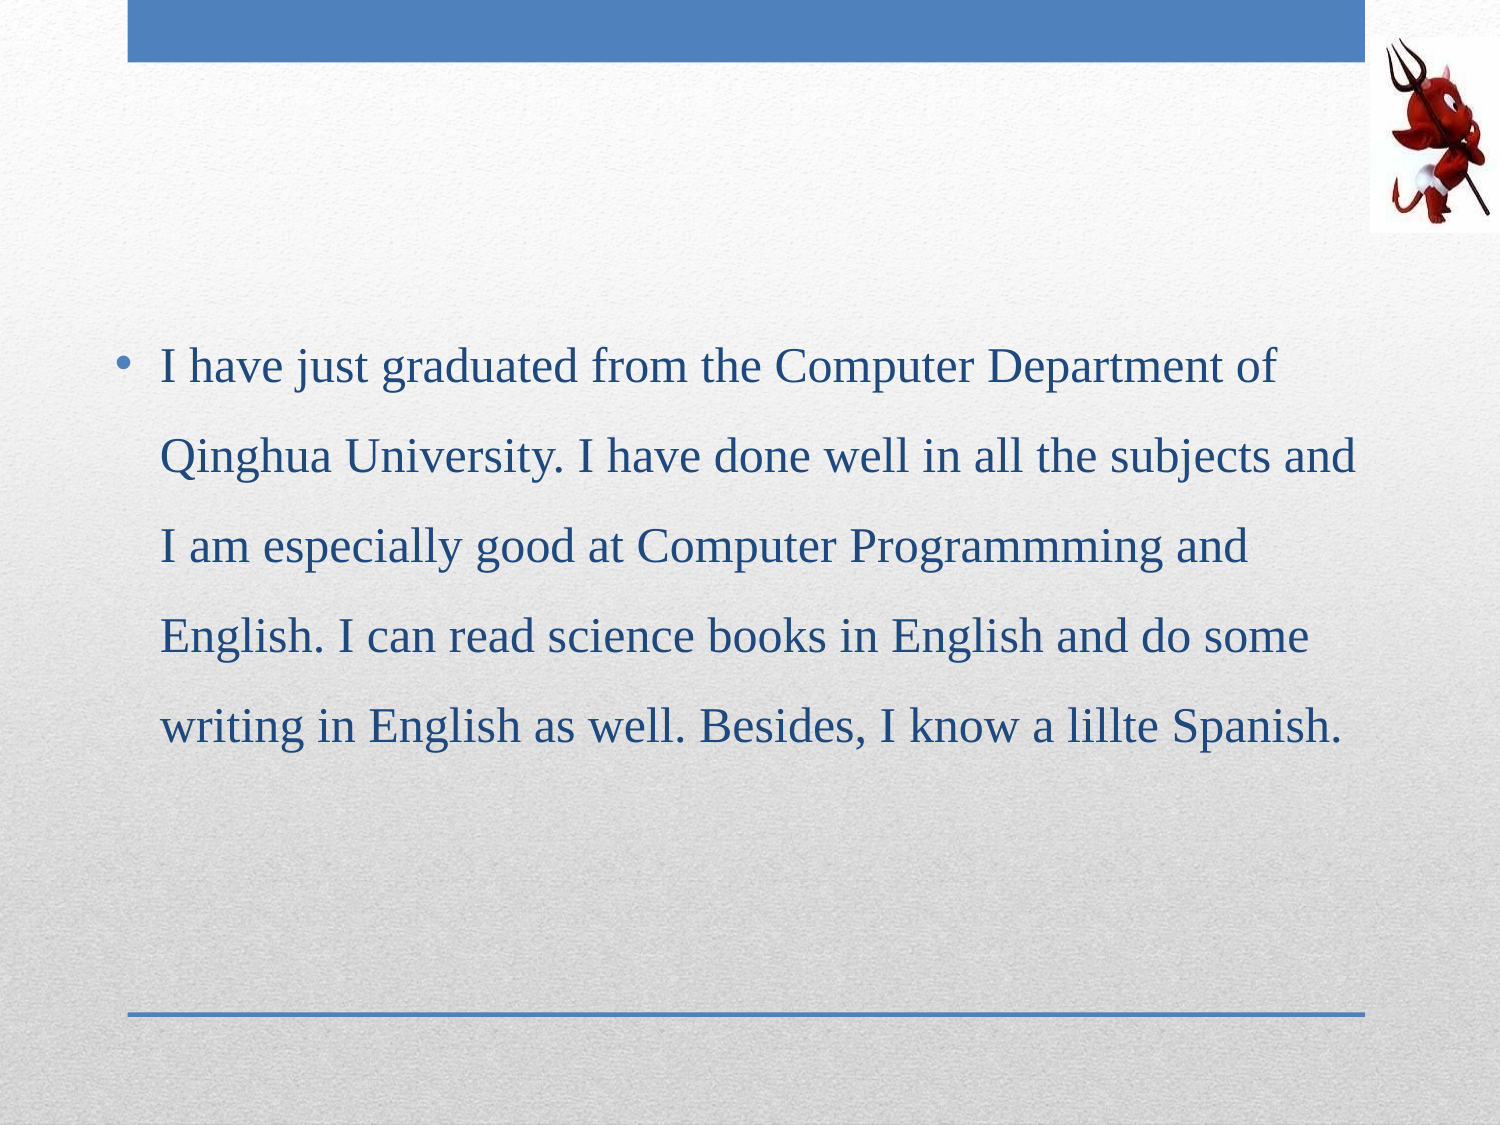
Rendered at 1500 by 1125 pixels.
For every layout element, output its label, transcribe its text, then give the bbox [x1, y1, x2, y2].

list I have just graduated from the Computer Department of Qinghua University. I have done well in all the subjects and I am especially good at Computer Programmming and English. I can read science books in English and do some writing in English as well. Besides, I know a lillte Spanish. [99, 54, 1400, 1000]
picture [1369, 36, 1500, 234]
